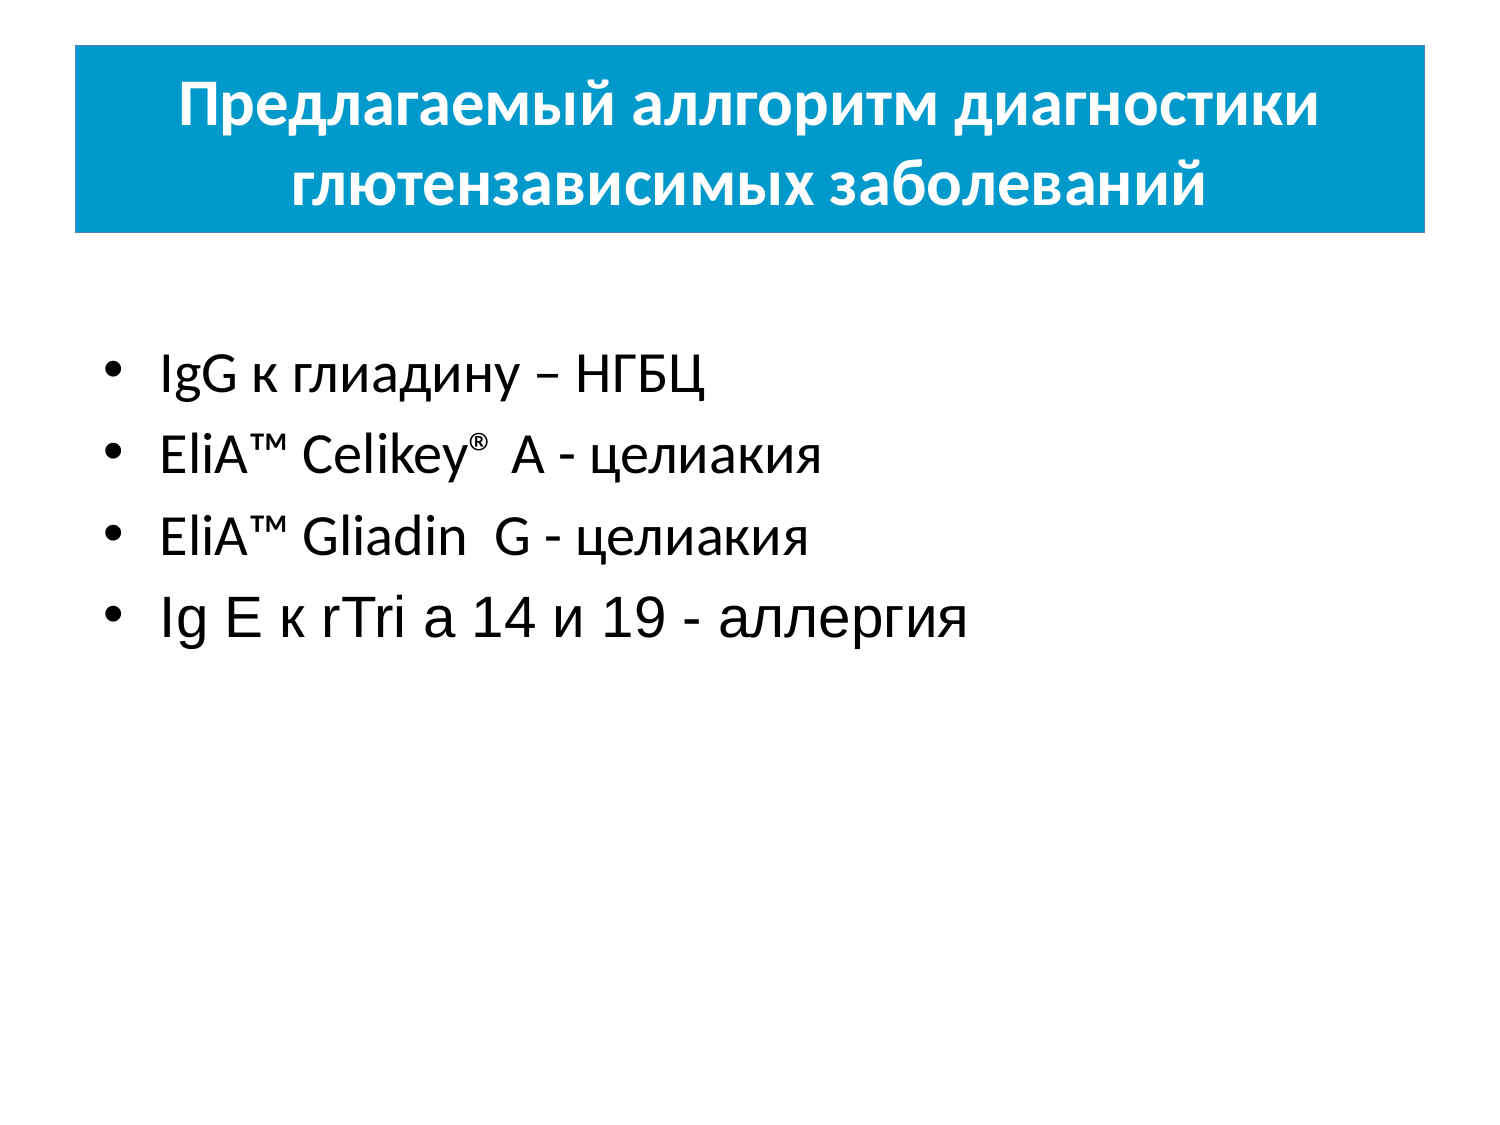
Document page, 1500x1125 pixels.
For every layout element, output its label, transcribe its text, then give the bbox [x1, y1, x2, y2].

list IgG к глиадину – НГБЦ EliA™ Celikey® А - целиакия EliA™ Gliadin G - целиакия Ig E к rTri a 14 и 19 - аллергия [88, 326, 1439, 1069]
title Предлагаемый аллгоритм диагностики глютензависимых заболеваний [75, 45, 1425, 233]
